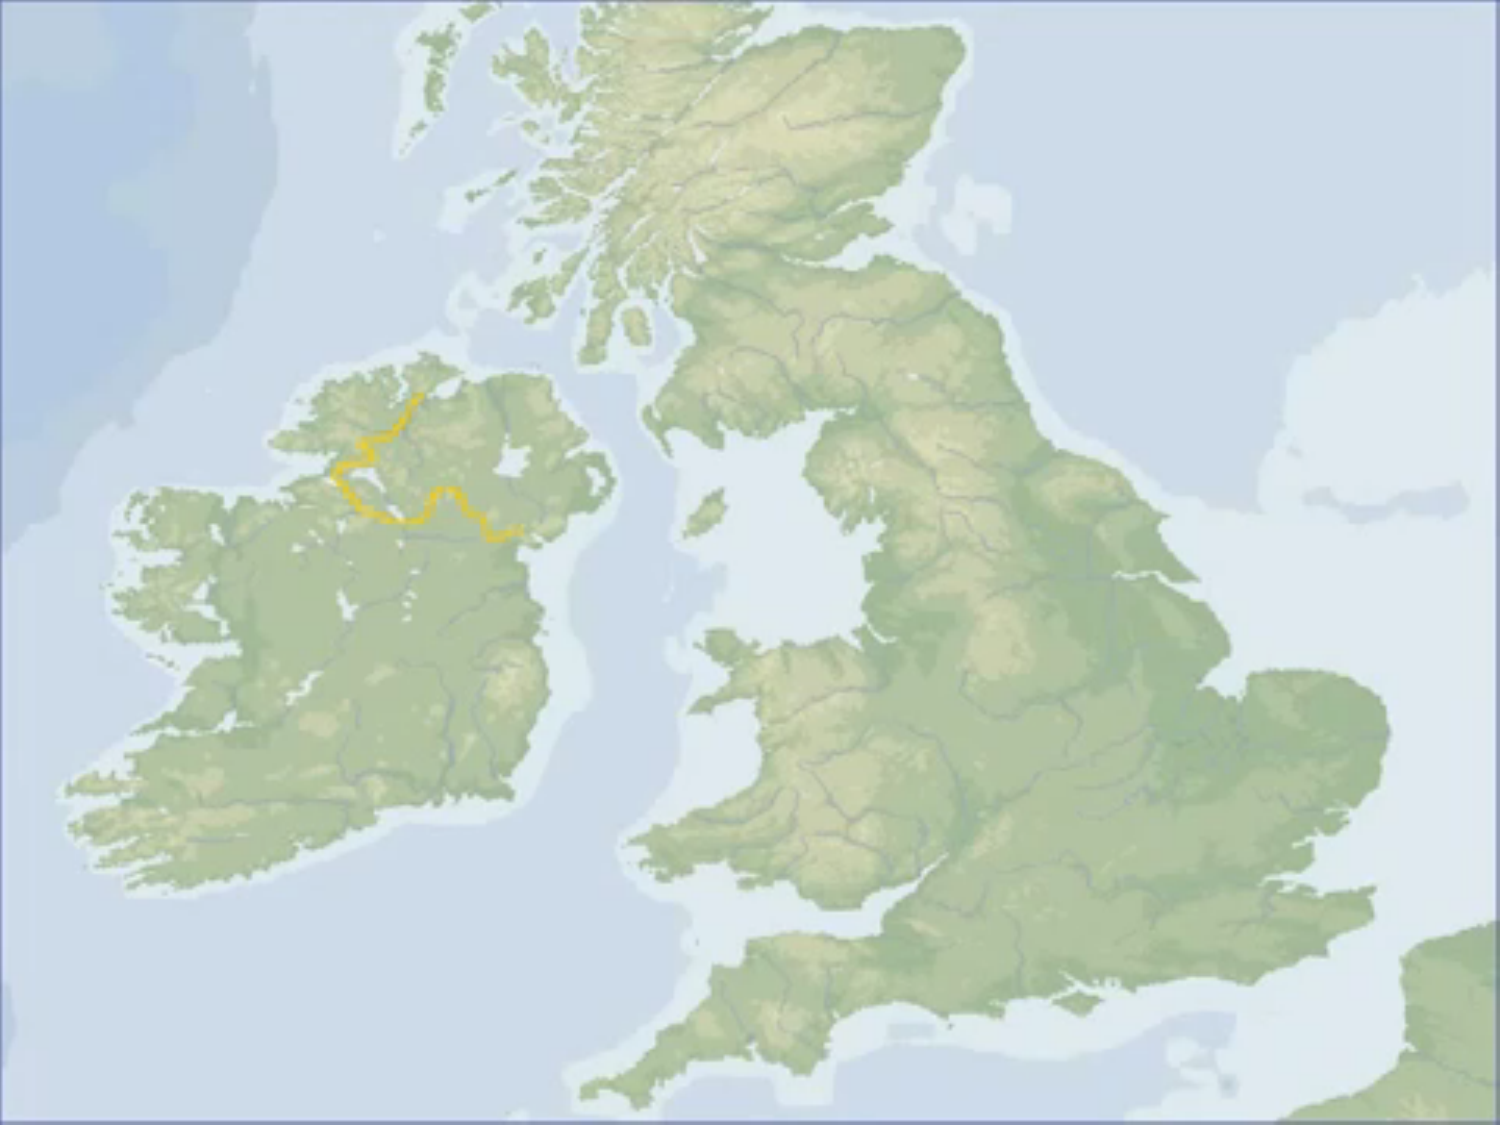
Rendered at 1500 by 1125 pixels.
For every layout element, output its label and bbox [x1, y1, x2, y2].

text_box [0, 0, 1500, 1125]
